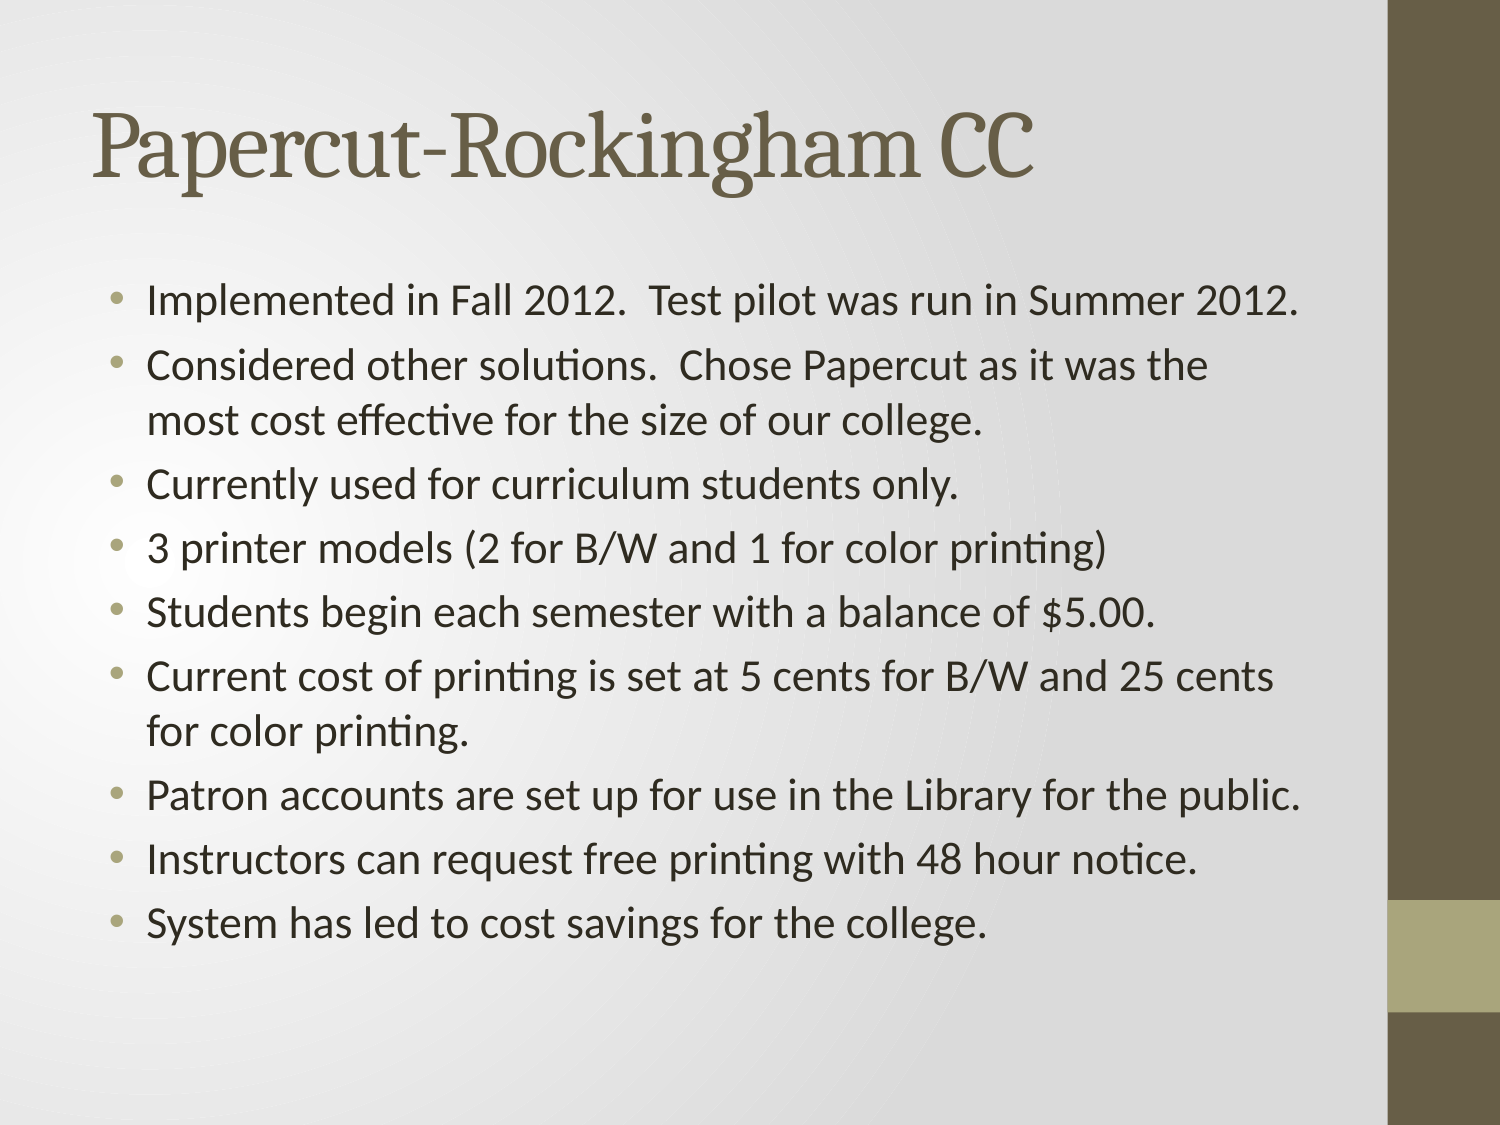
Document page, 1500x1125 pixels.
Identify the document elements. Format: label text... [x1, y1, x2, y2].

list Implemented in Fall 2012. Test pilot was run in Summer 2012. Considered other solutions. Chose Papercut as it was the most cost effective for the size of our college. Currently used for curriculum students only. 3 printer models (2 for B/W and 1 for color printing) Students begin each semester with a balance of $5.00. Current cost of printing is set at 5 cents for B/W and 25 cents for color printing. Patron accounts are set up for use in the Library for the public. Instructors can request free printing with 48 hour notice. System has led to cost savings for the college. [75, 262, 1325, 1050]
title Papercut-Rockingham CC [75, 45, 1325, 233]
